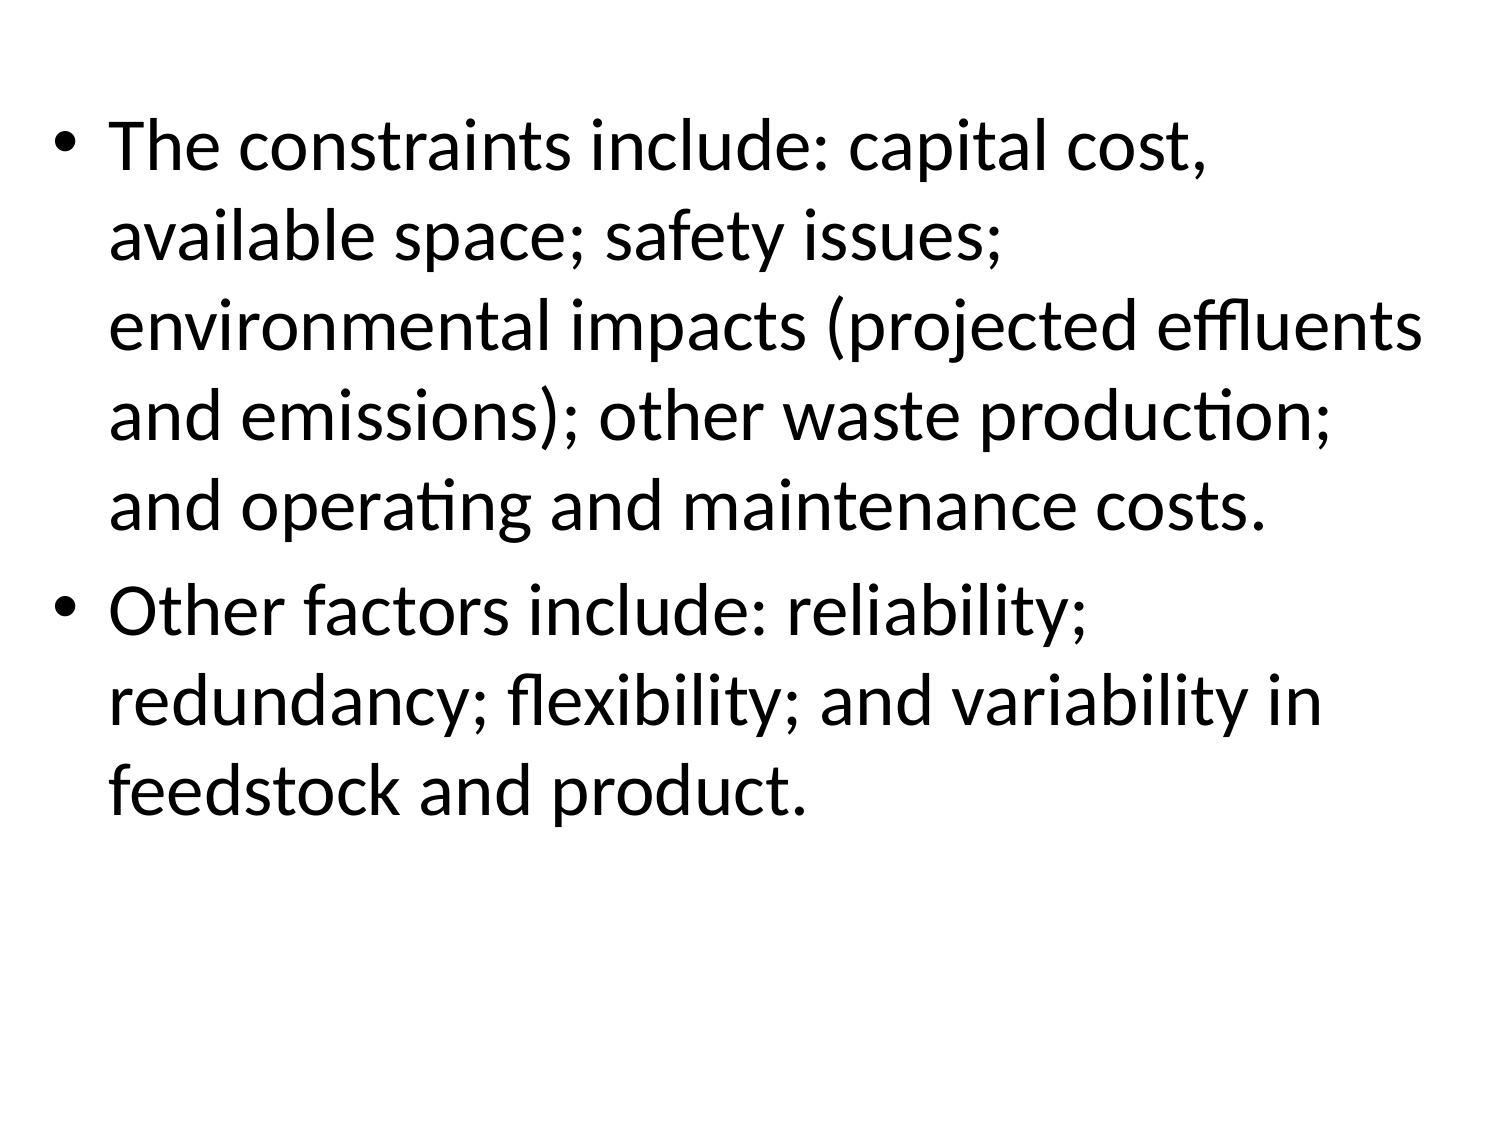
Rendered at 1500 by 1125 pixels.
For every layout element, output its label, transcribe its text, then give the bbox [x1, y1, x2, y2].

list The constraints include: capital cost, available space; safety issues; environmental impacts (projected effluents and emissions); other waste production; and operating and maintenance costs. Other factors include: reliability; redundancy; flexibility; and variability in feedstock and product. [37, 87, 1463, 1025]
